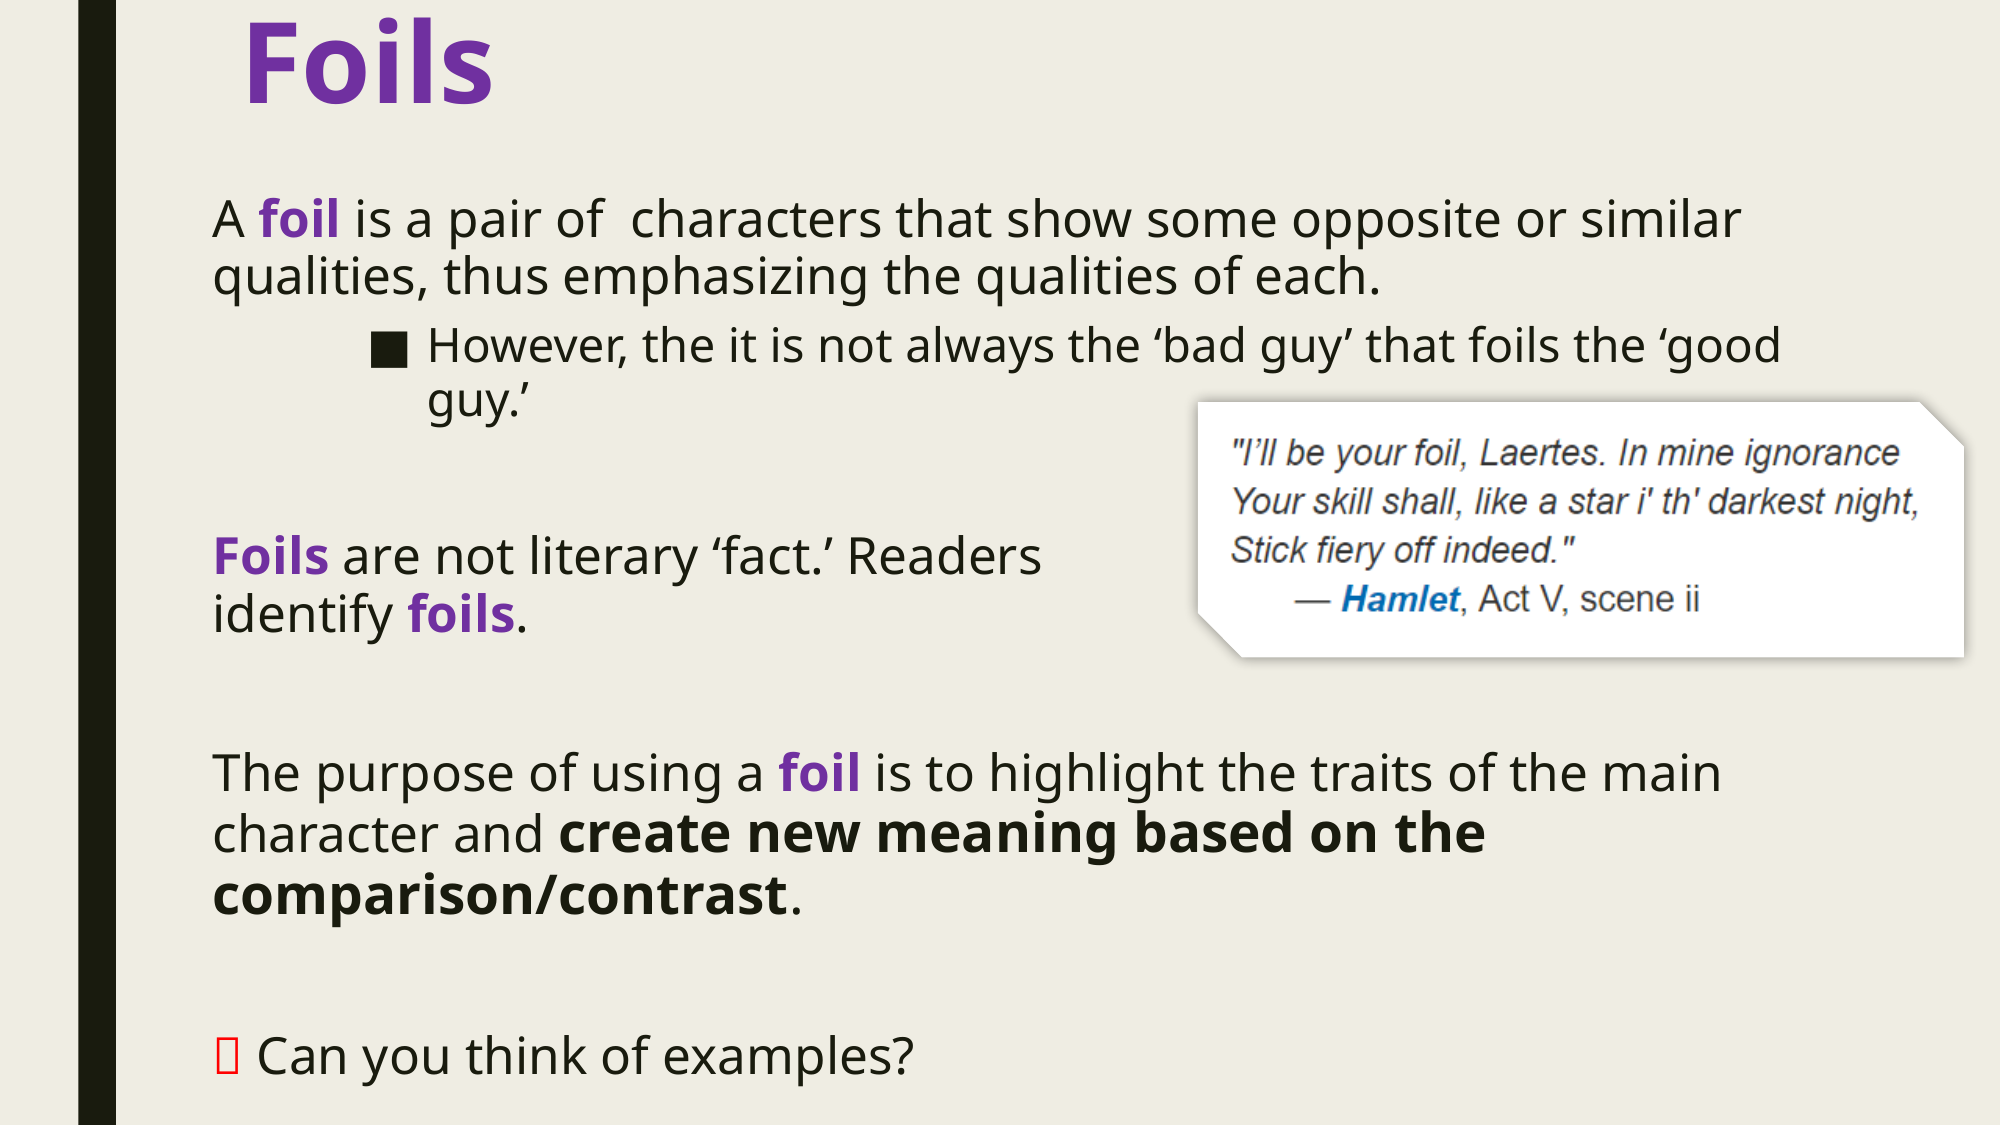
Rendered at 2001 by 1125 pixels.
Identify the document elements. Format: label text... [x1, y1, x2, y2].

picture [1205, 409, 1957, 651]
title Foils [225, 0, 1800, 117]
list A foil is a pair of characters that show some opposite or similar qualities, thus emphasizing the qualities of each. However, the it is not always the ‘bad guy’ that foils the ‘good guy.’ Foils are not literary ‘fact.’ Readers identify foils. The purpose of using a foil is to highlight the traits of the main character and create new meaning based on the comparison/contrast.  Can you think of examples? [197, 117, 1865, 1097]
